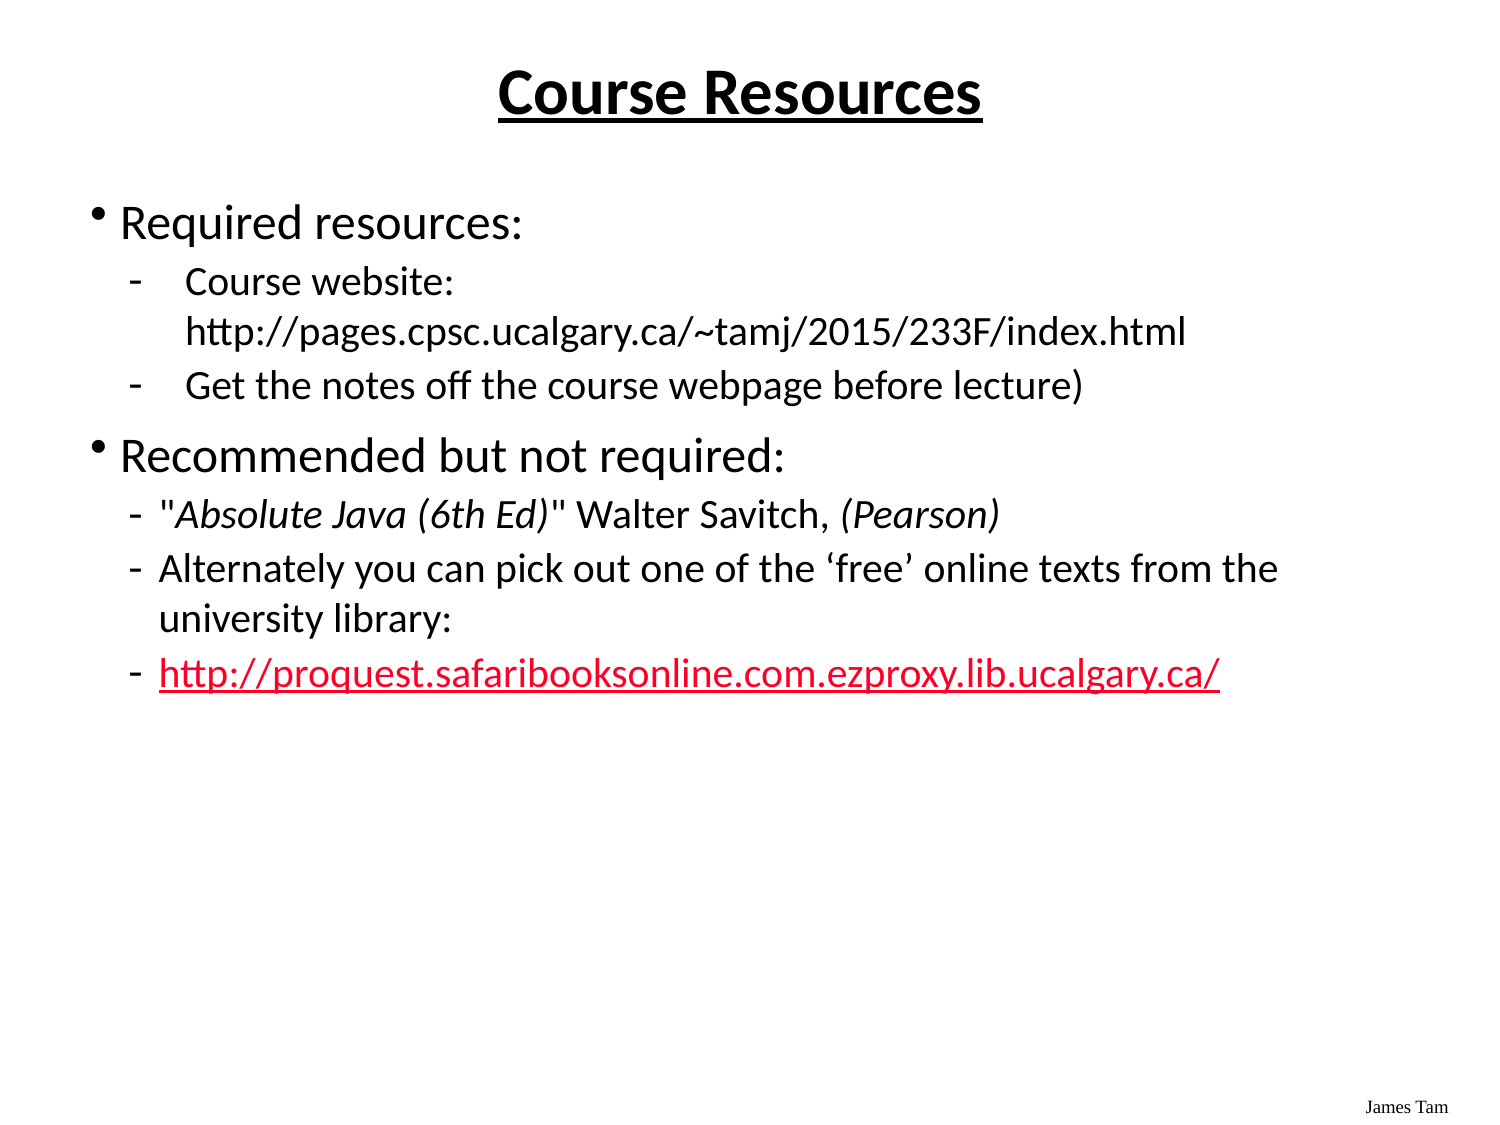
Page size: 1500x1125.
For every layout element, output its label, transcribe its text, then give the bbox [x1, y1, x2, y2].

title Course Resources [70, 49, 1411, 136]
list Required resources: Course website: http://pages.cpsc.ucalgary.ca/~tamj/2015/233F/index.html Get the notes off the course webpage before lecture) Recommended but not required: "Absolute Java (6th Ed)" Walter Savitch, (Pearson) Alternately you can pick out one of the ‘free’ online texts from the university library: http://proquest.safaribooksonline.com.ezproxy.lib.ucalgary.ca/ [75, 181, 1417, 1063]
